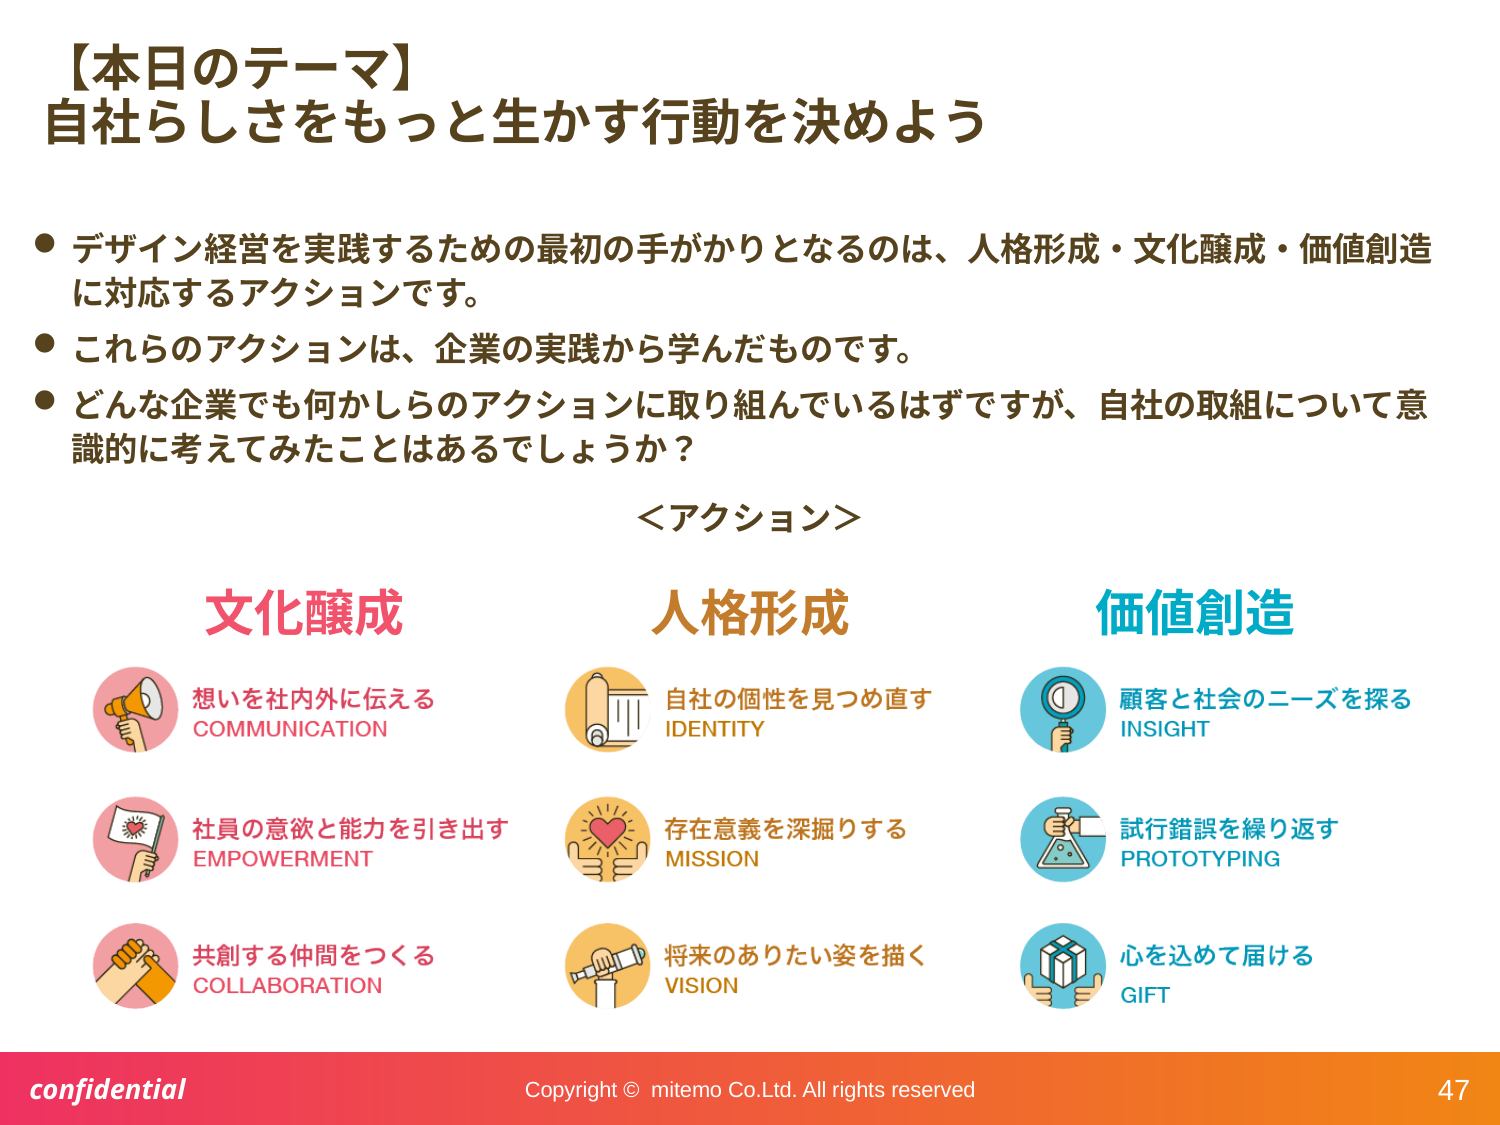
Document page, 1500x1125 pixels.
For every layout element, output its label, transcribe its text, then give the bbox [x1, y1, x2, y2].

picture [548, 626, 1455, 1053]
text_box 価値創造 [1008, 573, 1384, 626]
text_box ＜アクション＞ [372, 485, 1127, 553]
text_box 文化醸成 [116, 573, 492, 626]
text_box デザイン経営を実践するための最初の手がかりとなるのは、人格形成・文化醸成・価値創造に対応するアクションです。 これらのアクションは、企業の実践から学んだものです。 どんな企業でも何かしらのアクションに取り組んでいるはずですが、自社の取組について意識的に考えてみたことはあるでしょうか？ [2, 207, 1488, 485]
picture [54, 626, 537, 1053]
title 【本日のテーマ】 自社らしさをもっと生かす行動を決めよう [29, 28, 1471, 155]
text_box 人格形成 [562, 573, 938, 626]
